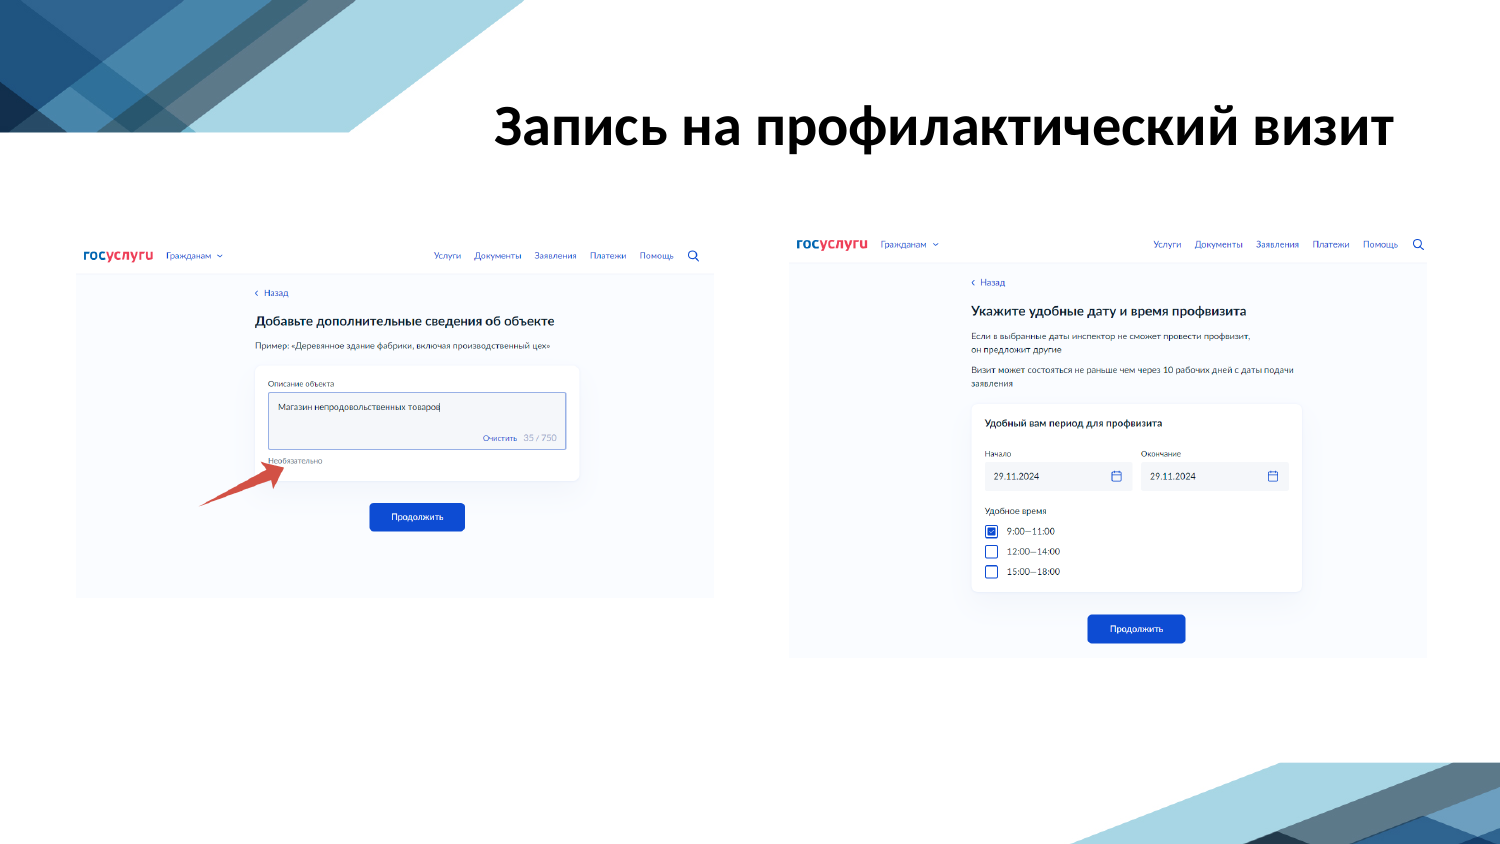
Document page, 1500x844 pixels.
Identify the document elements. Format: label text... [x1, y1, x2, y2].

title Запись на профилактический визит [479, 44, 1418, 208]
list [76, 248, 714, 598]
picture [0, 0, 1500, 844]
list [789, 234, 1427, 658]
